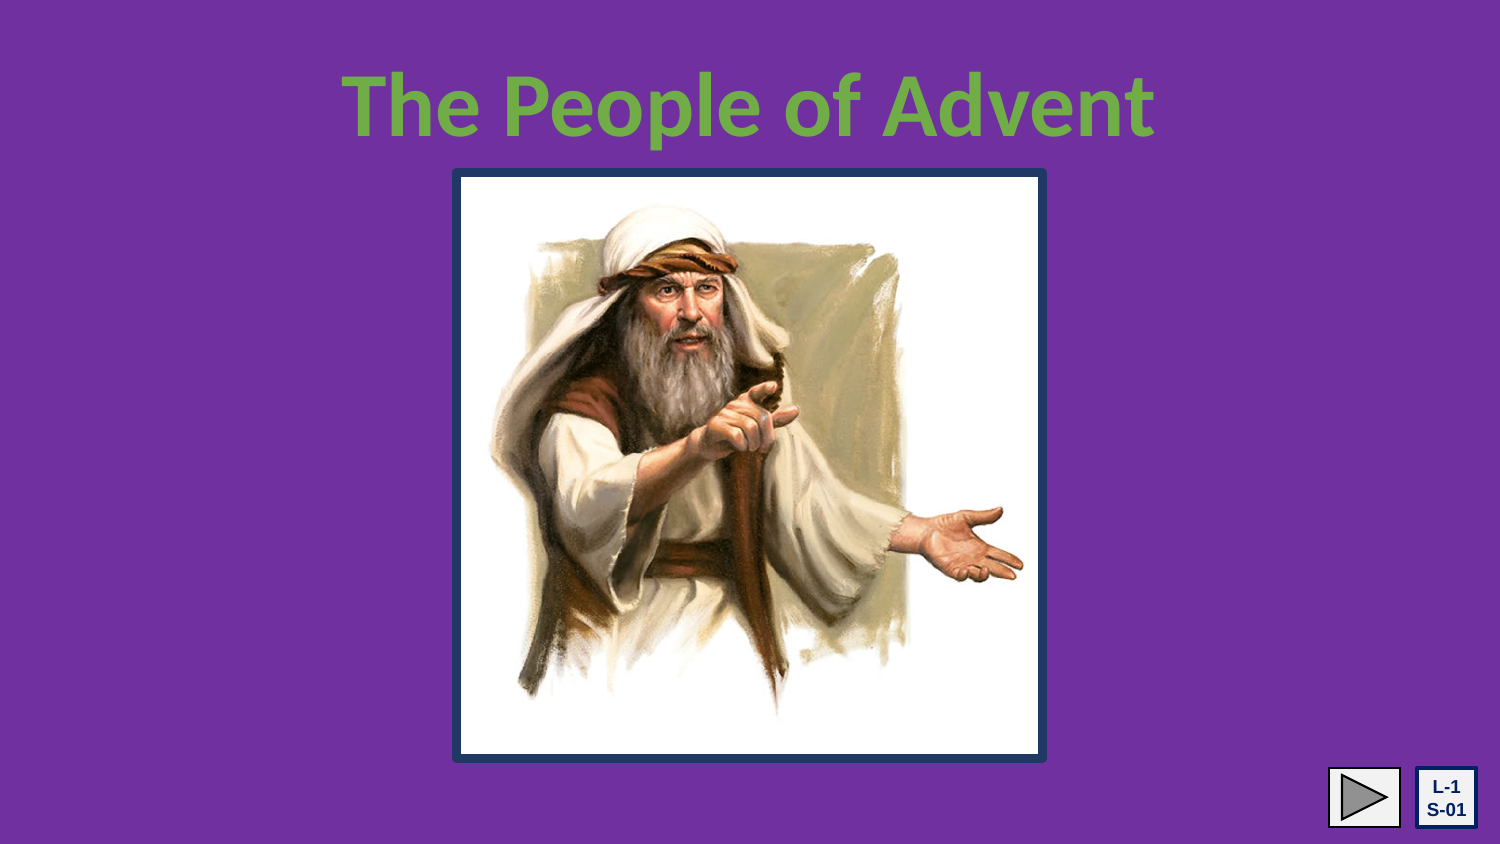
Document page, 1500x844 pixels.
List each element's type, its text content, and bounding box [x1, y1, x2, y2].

text_box L-1 S-01 [1417, 767, 1477, 827]
text_box [1328, 767, 1401, 828]
picture [460, 177, 1038, 754]
text_box The People of Advent [17, 36, 1481, 162]
